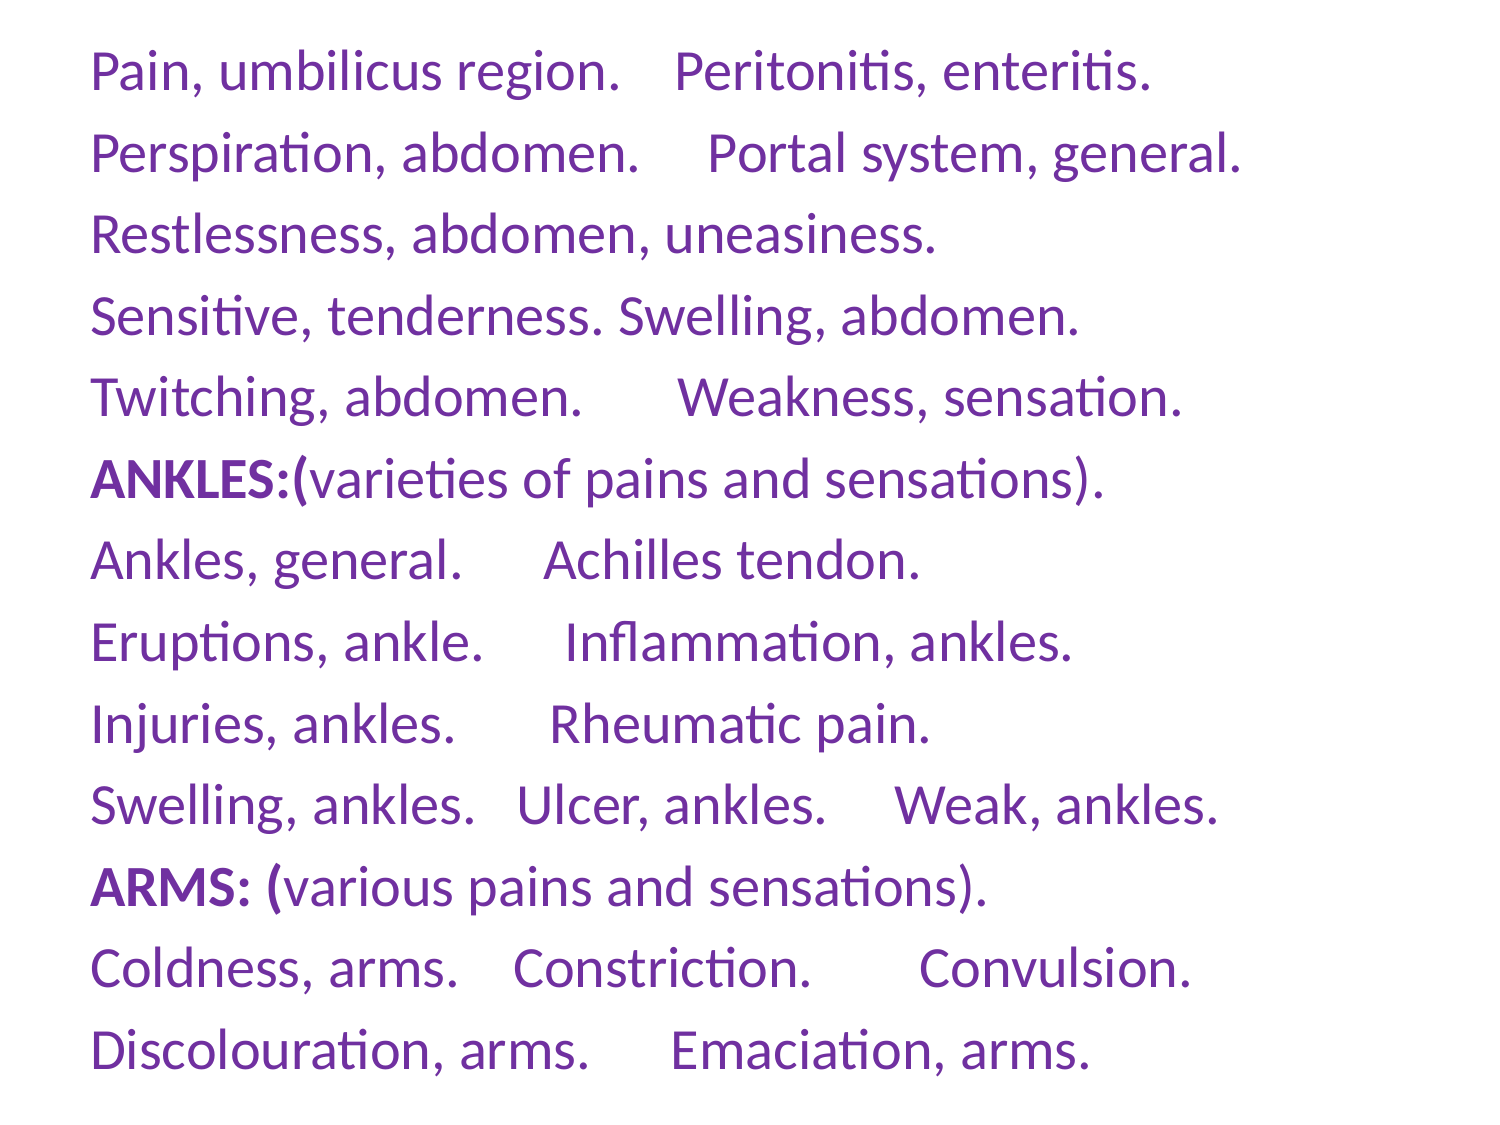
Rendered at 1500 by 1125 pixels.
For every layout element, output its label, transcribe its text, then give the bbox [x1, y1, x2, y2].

list Pain, umbilicus region. Peritonitis, enteritis. Perspiration, abdomen. Portal system, general. Restlessness, abdomen, uneasiness. Sensitive, tenderness. Swelling, abdomen. Twitching, abdomen. Weakness, sensation. ANKLES:(varieties of pains and sensations). Ankles, general. Achilles tendon. Eruptions, ankle. Inflammation, ankles. Injuries, ankles. Rheumatic pain. Swelling, ankles. Ulcer, ankles. Weak, ankles. ARMS: (various pains and sensations). Coldness, arms. Constriction. Convulsion. Discolouration, arms. Emaciation, arms. [75, 24, 1425, 1125]
